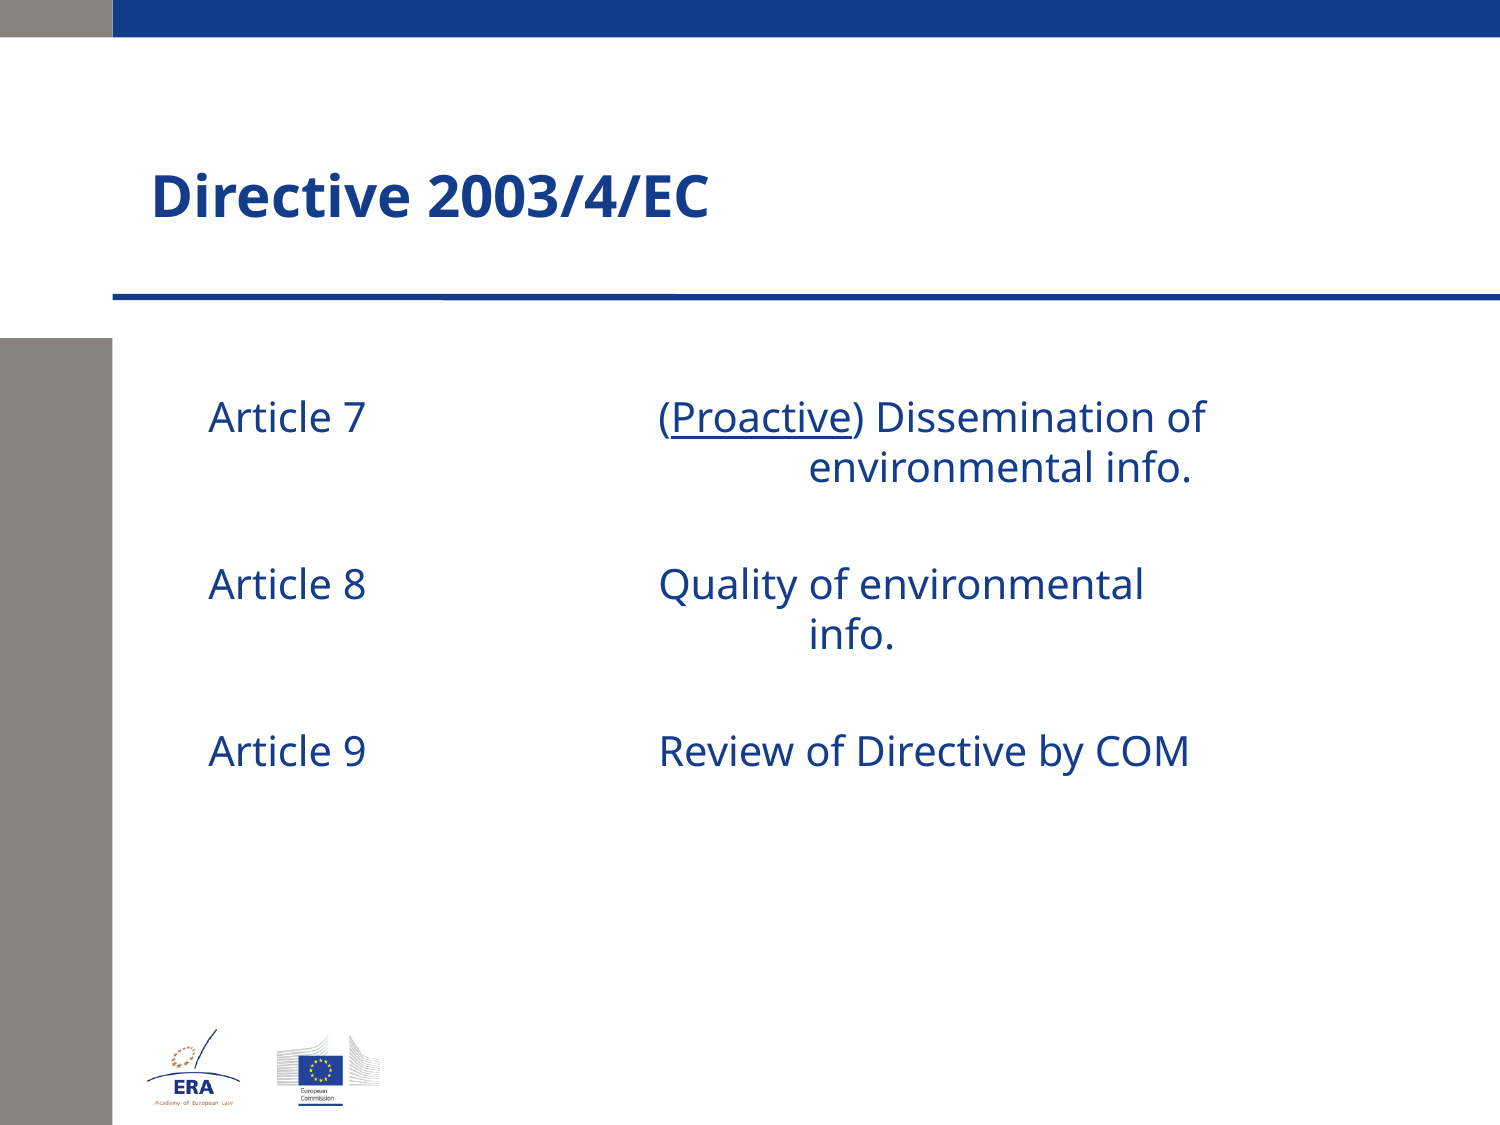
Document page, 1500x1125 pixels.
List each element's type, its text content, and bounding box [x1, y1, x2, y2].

title Directive 2003/4/EC [135, 125, 1236, 264]
picture [147, 1029, 240, 1106]
picture [277, 1034, 380, 1106]
list Article 7 (Proactive) Dissemination of environmental info. Article 8 Quality of environmental info. Article 9 Review of Directive by COM [136, 324, 1388, 1001]
